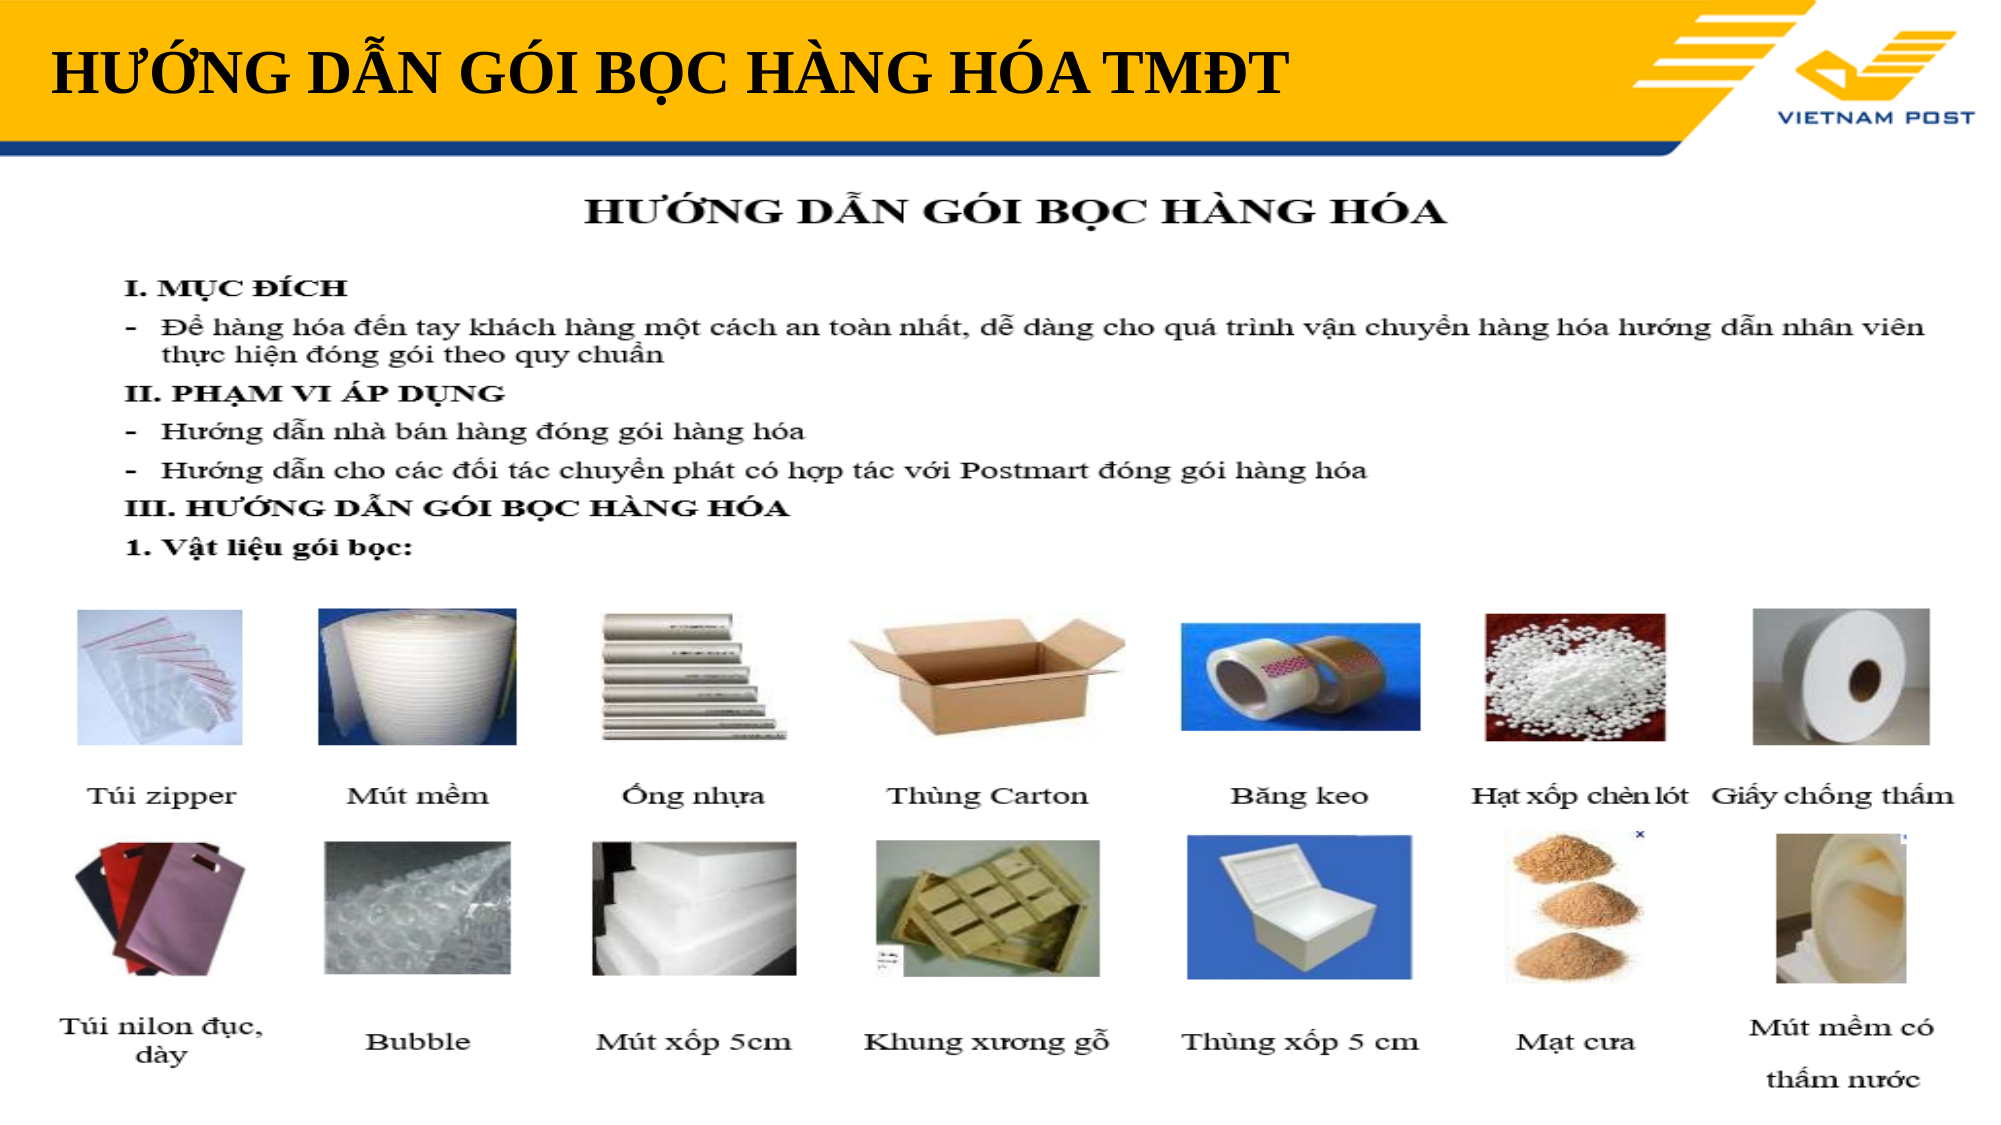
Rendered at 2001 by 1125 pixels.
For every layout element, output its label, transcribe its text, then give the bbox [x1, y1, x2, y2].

picture [0, 0, 2001, 1125]
text_box HƯỚNG DẪN GÓI BỌC HÀNG HÓA TMĐT [36, 24, 1307, 114]
